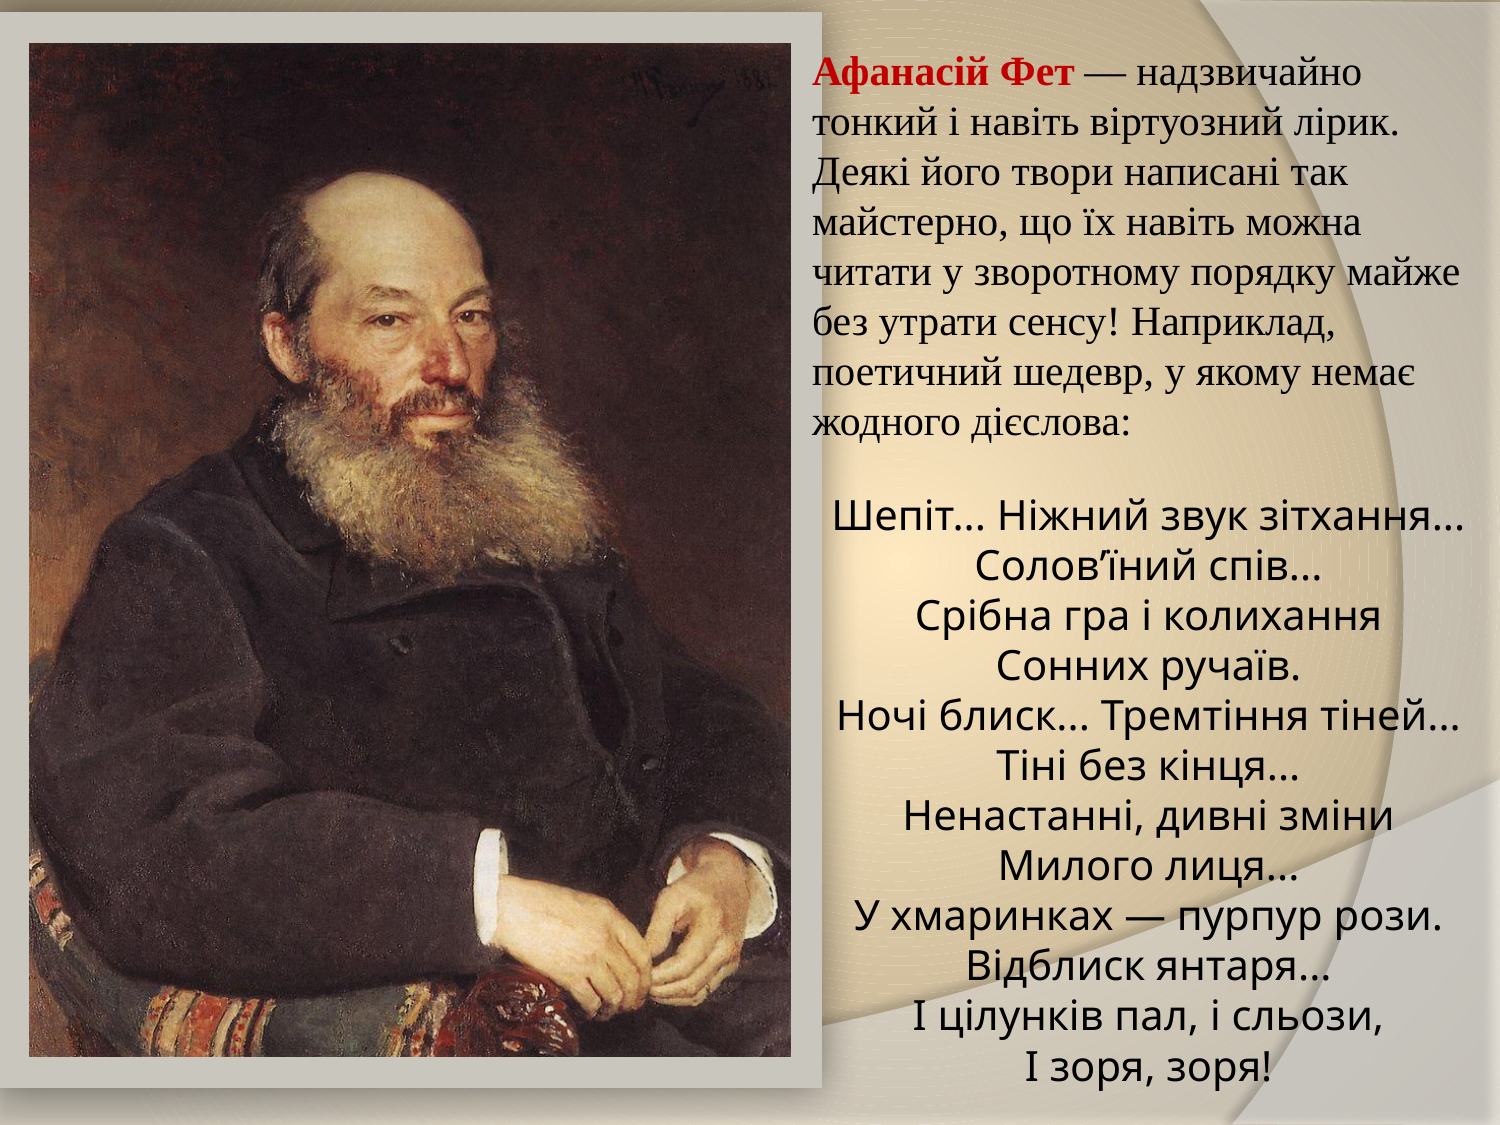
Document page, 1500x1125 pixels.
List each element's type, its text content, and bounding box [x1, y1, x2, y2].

picture [29, 42, 792, 1058]
text_box Афанасій Фет — надзвичайно тонкий і навіть віртуозний лірик. Деякі його твори написані так майстерно, що їх навіть можна читати у зворотному порядку майже без утрати сенсу! Наприклад, поетичний шедевр, у якому немає жодного дієслова: Шепіт... Ніжний звук зітхання... Солов’їний спів... Срібна гра і колихання Сонних ручаїв. Ночі блиск... Тремтіння тіней... Тіні без кінця... Ненастанні, дивні зміни Милого лиця... У хмаринках — пурпур рози. Відблиск янтаря... І цілунків пал, і сльози, І зоря, зоря! [797, 36, 1500, 1125]
